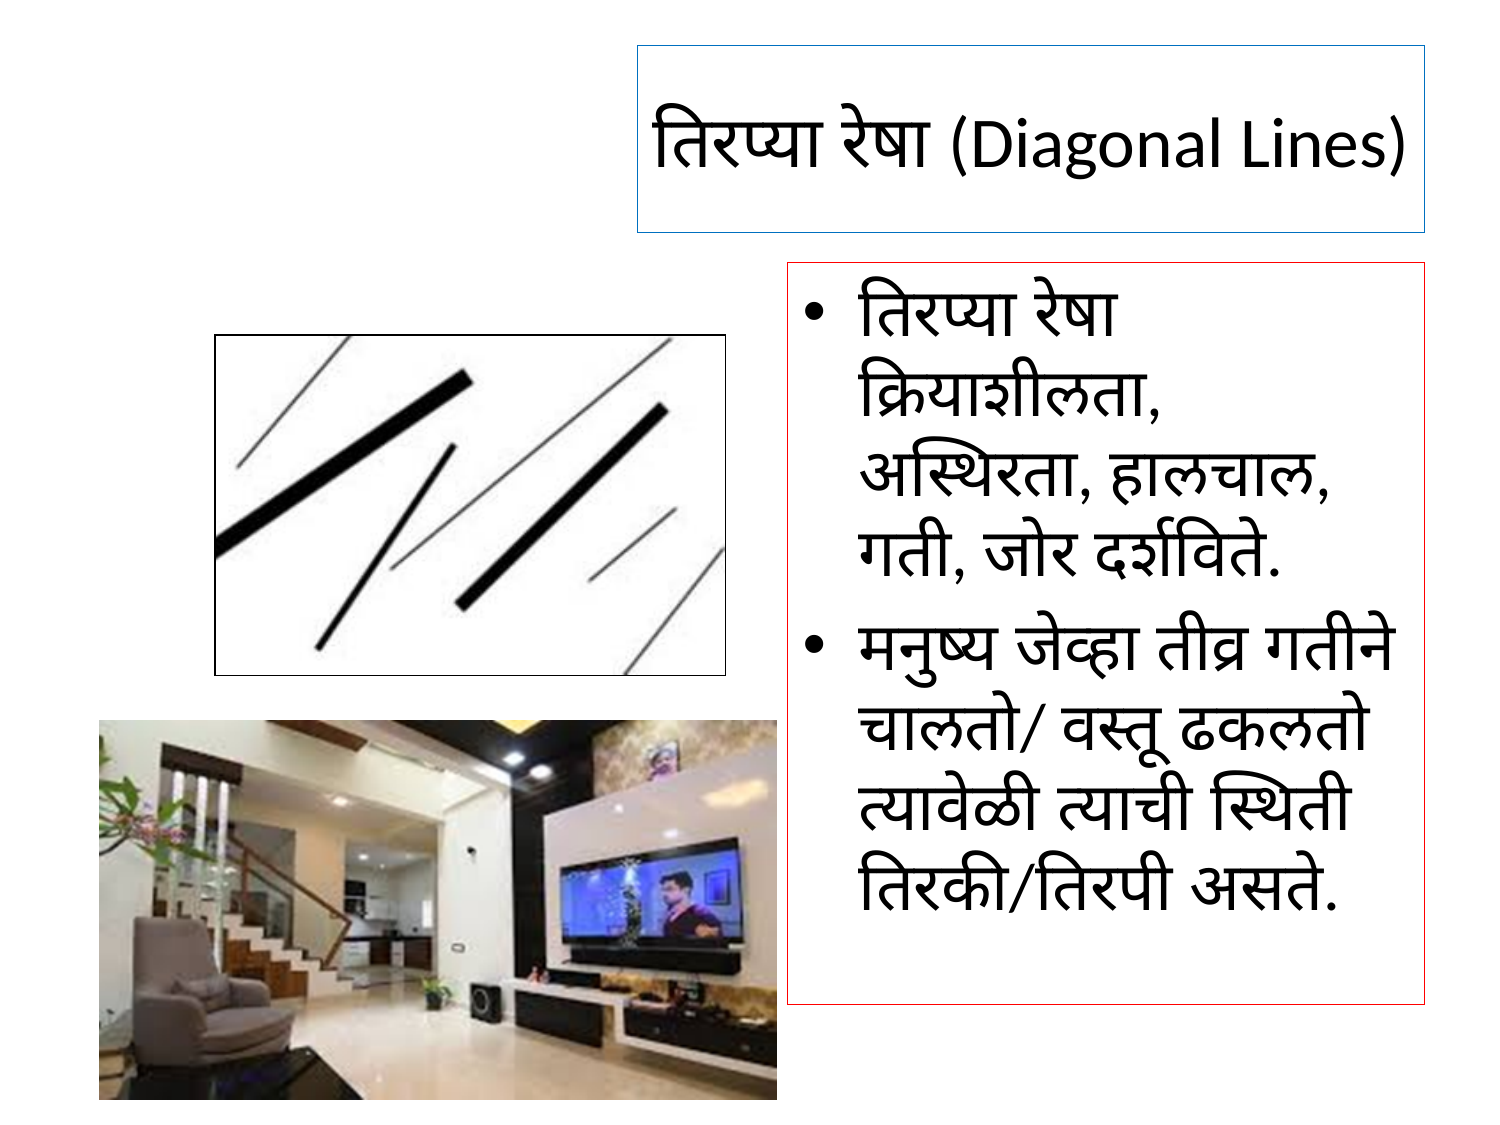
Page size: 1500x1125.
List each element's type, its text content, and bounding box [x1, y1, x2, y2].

picture [99, 720, 777, 1100]
list तिरप्या रेषा क्रियाशीलता, अस्थिरता, हालचाल, गती, जोर दर्शविते. मनुष्य जेव्हा तीव्र गतीने चालतो/ वस्तू ढकलतो त्यावेळी त्याची स्थिती तिरकी/तिरपी असते. [787, 262, 1425, 1005]
title तिरप्या रेषा (Diagonal Lines) [637, 45, 1425, 233]
picture [215, 335, 726, 676]
